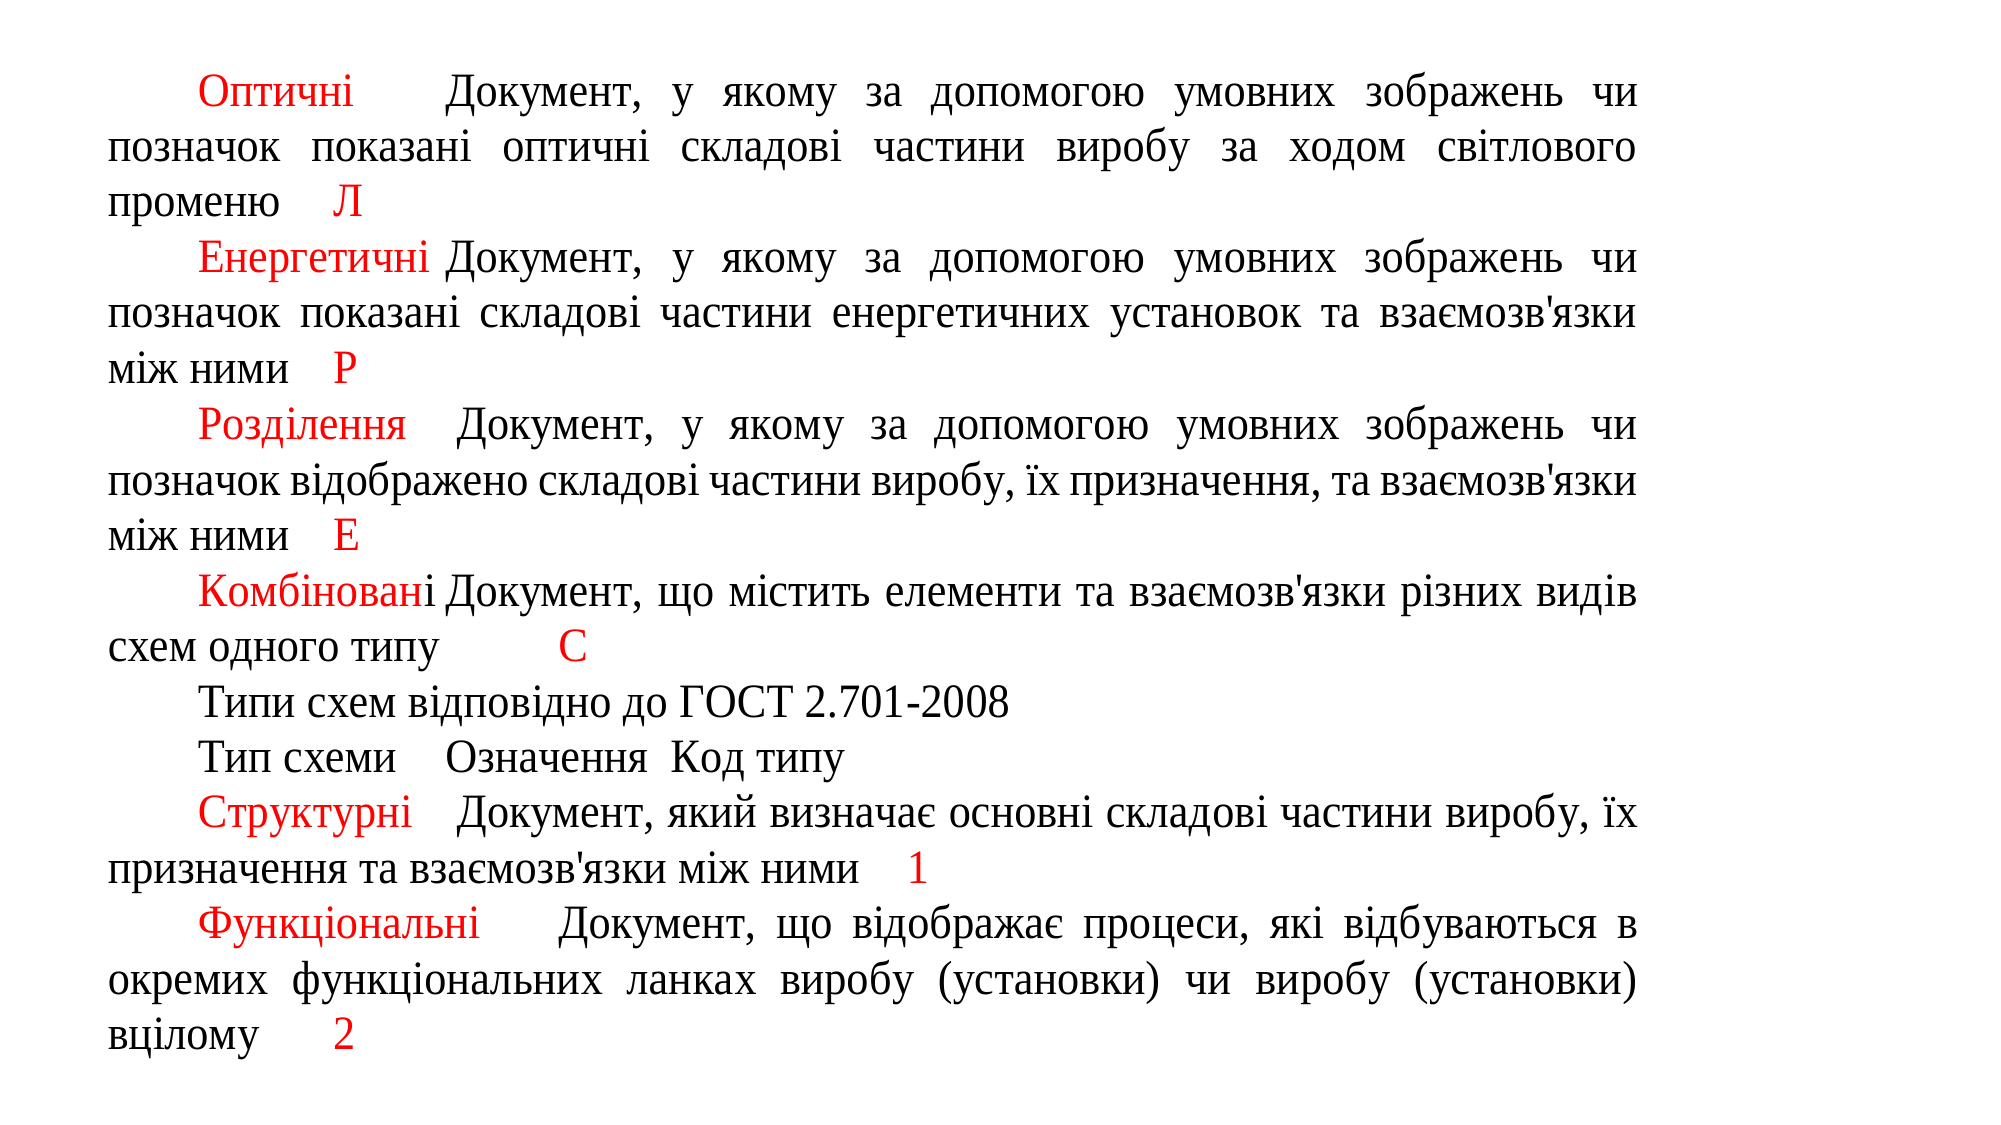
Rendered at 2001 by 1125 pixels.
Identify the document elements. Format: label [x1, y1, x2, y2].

list [107, 61, 1640, 1062]
